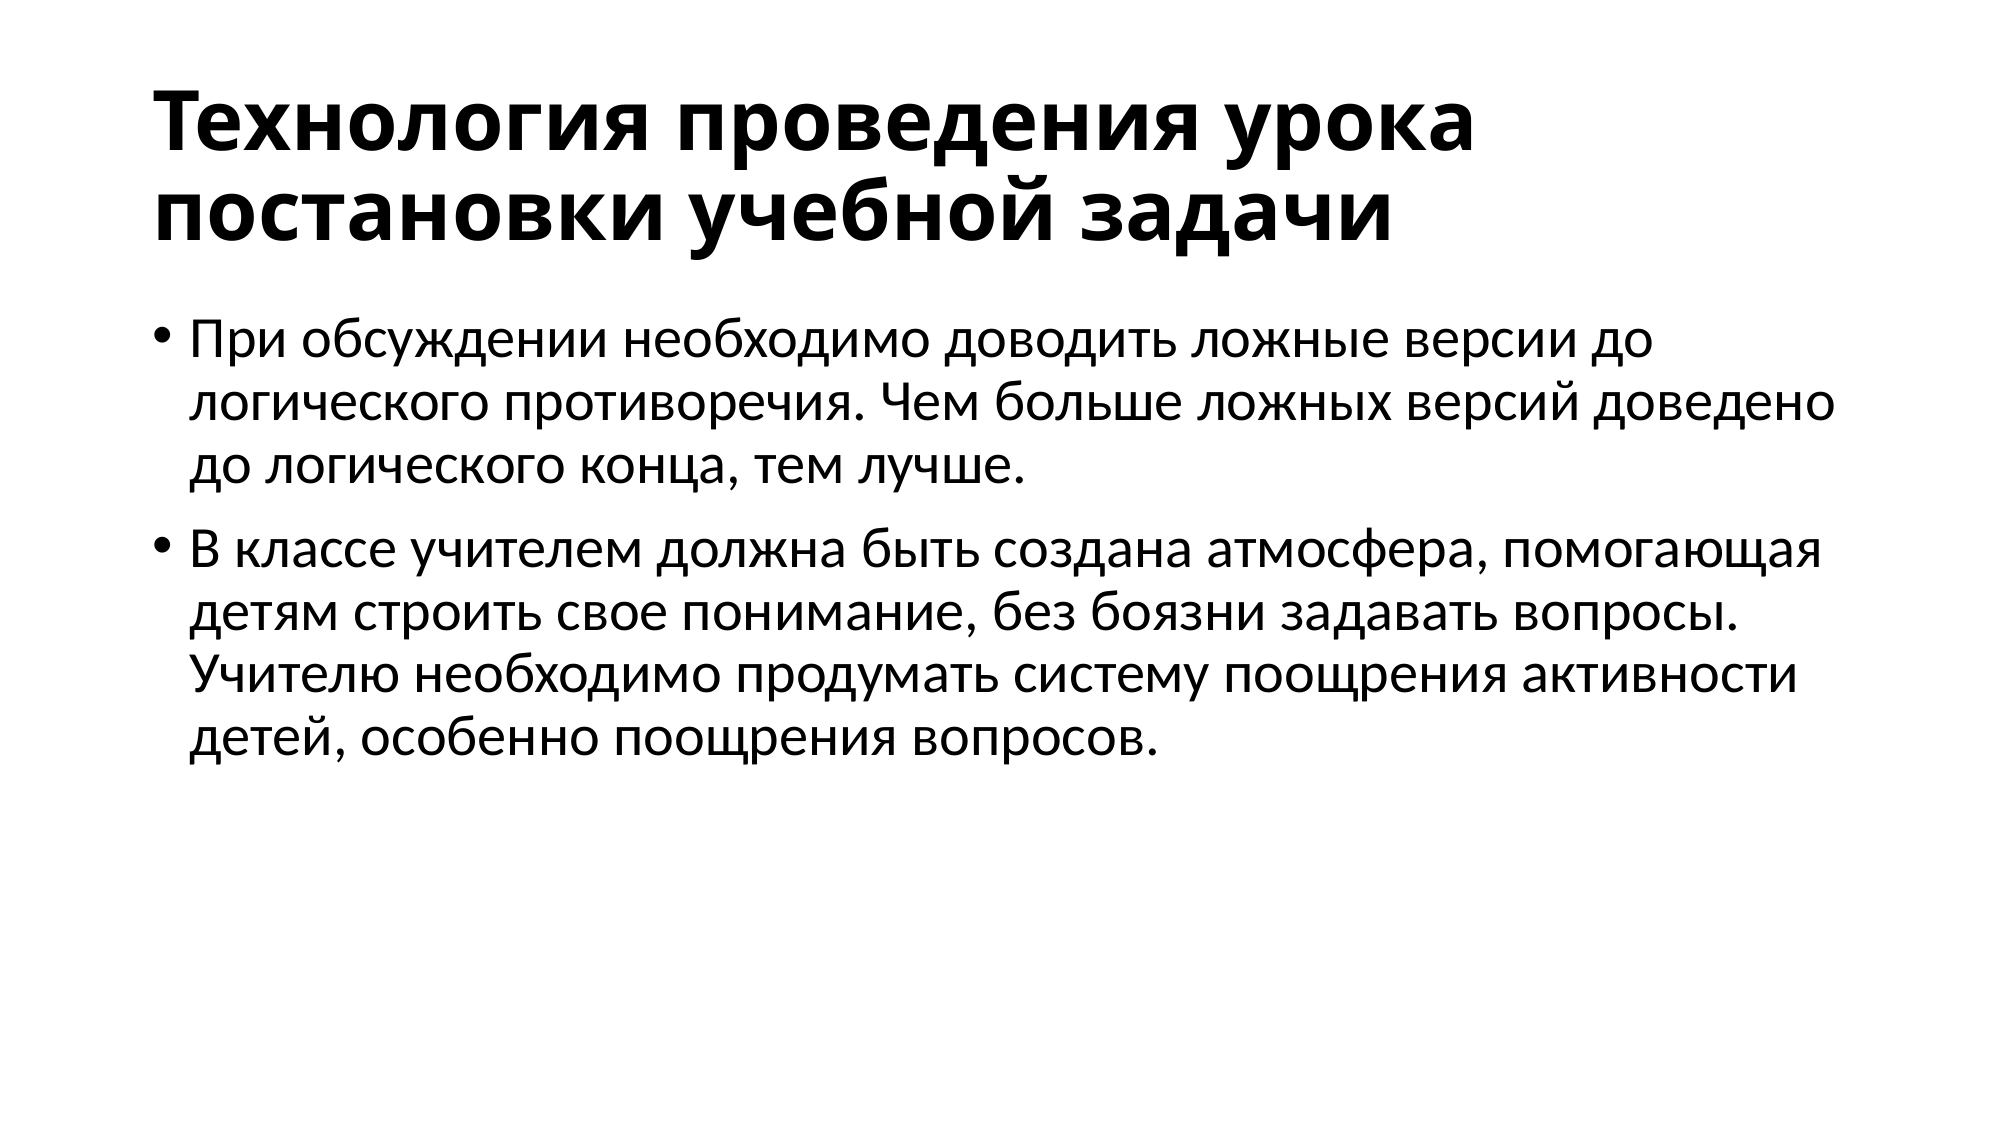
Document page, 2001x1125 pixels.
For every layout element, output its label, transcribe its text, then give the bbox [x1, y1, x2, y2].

title Технология проведения урока постановки учебной задачи [137, 59, 1863, 278]
list При обсуждении необходимо доводить ложные версии до логического противоречия. Чем больше ложных версий доведено до логического конца, тем лучше. В классе учителем должна быть создана атмосфера, помогающая детям строить свое понимание, без боязни задавать вопросы. Учителю необходимо продумать систему поощрения активности детей, особенно поощрения вопросов. [137, 299, 1863, 1014]
